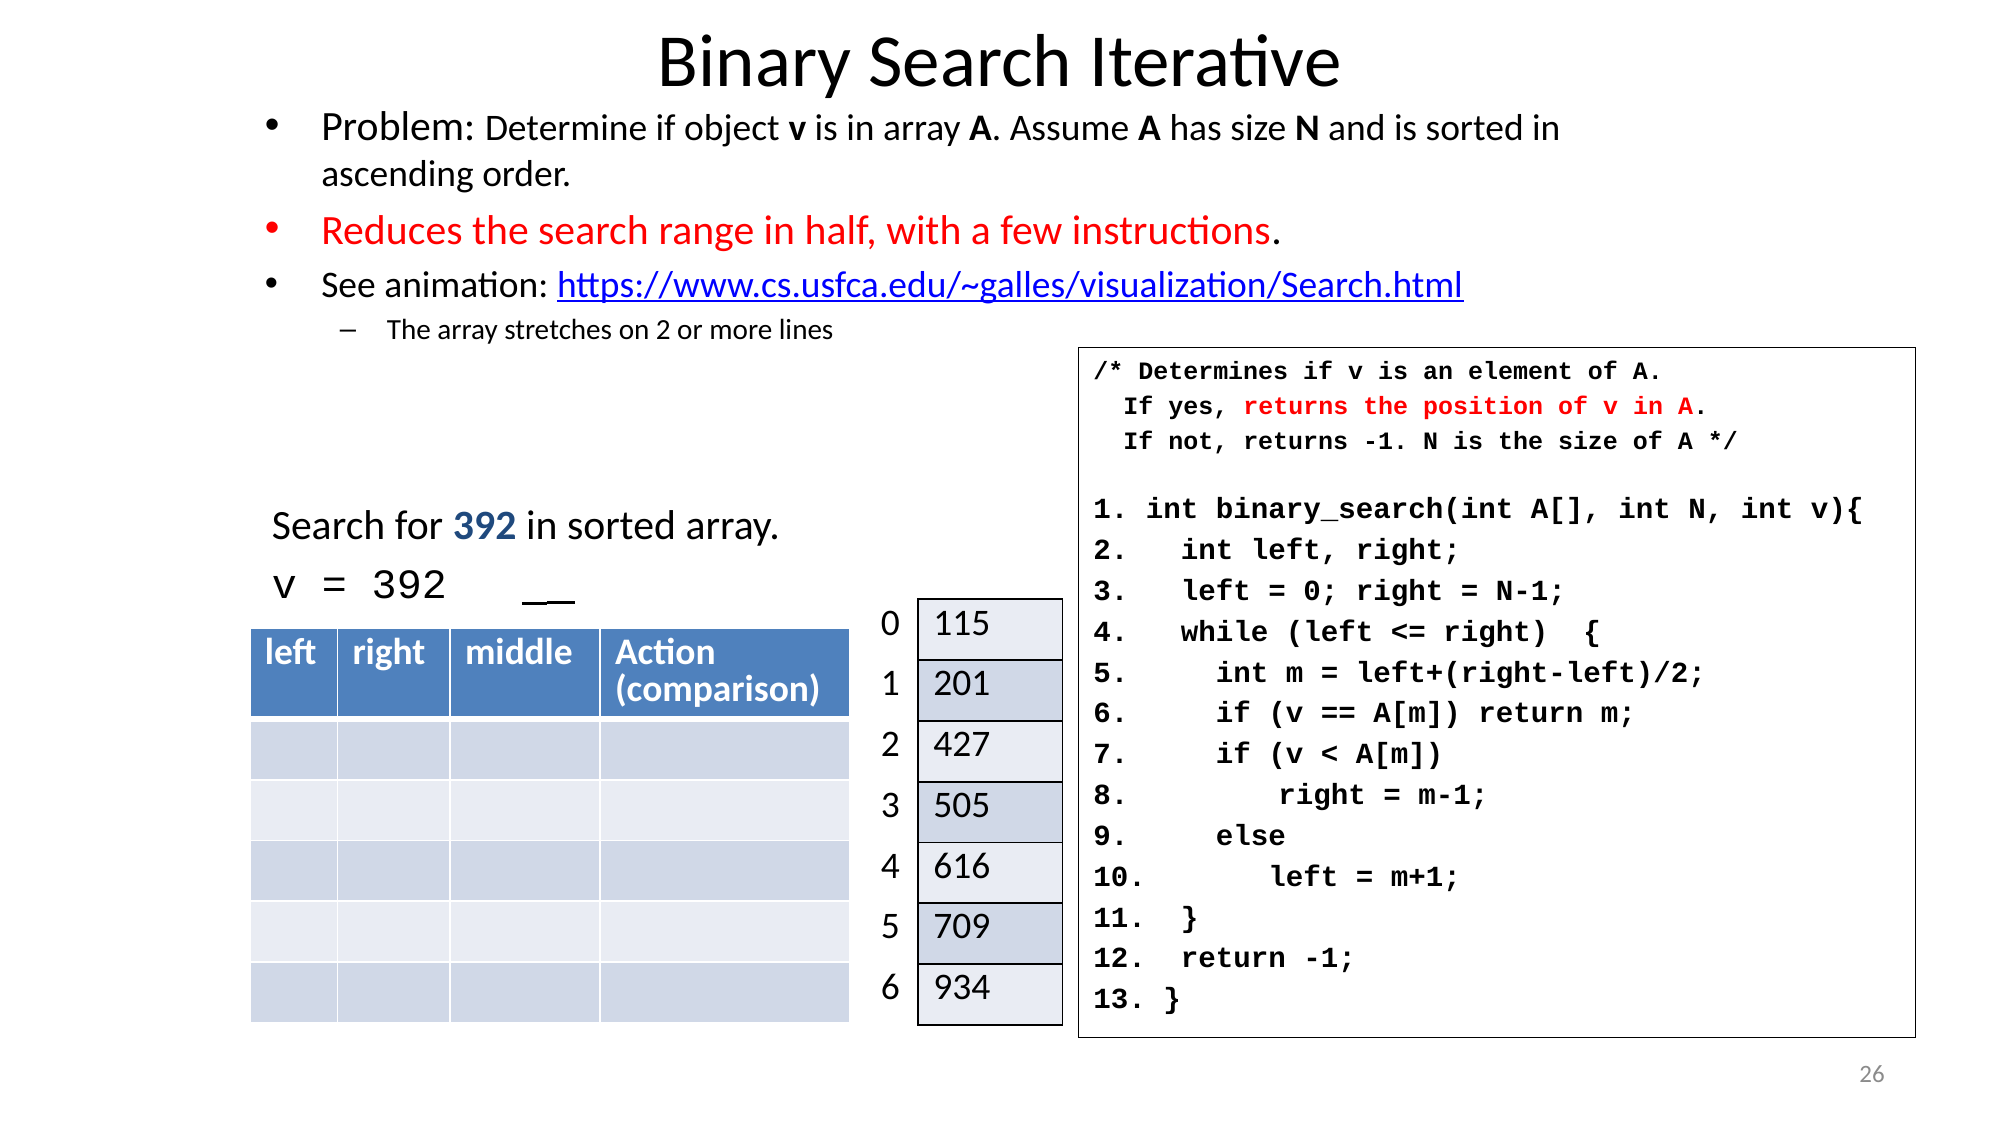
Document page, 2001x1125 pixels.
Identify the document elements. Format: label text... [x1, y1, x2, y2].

table_cell 427 [919, 722, 1062, 781]
table_cell 1 [866, 660, 917, 721]
table_cell [451, 902, 599, 961]
table_cell [338, 902, 449, 961]
table_cell 505 [919, 783, 1062, 842]
table_cell [601, 841, 849, 900]
text_box Problem: Determine if object v is in array A. Assume A has size N and is sorted in ascending order. Reduces the search range in half, with a few instructions. See animation: https://www.cs.usfca.edu/~galles/visualization/Search.html The array stretches on 2 or more lines [249, 91, 1733, 363]
table_header middle [451, 629, 599, 716]
table_header Action (comparison) [601, 629, 849, 716]
table_cell [251, 841, 337, 900]
table_cell [338, 722, 449, 779]
title Binary Search Iterative [324, 0, 1675, 91]
table_header 115 [919, 600, 1062, 659]
slide_number 26 [1433, 1042, 1900, 1103]
table_cell [451, 841, 599, 900]
table_cell 709 [919, 904, 1062, 963]
list Search for 392 in sorted array. v = 392 [256, 490, 866, 629]
table_cell [338, 841, 449, 900]
table_cell [251, 902, 337, 961]
table_cell 6 [866, 964, 917, 1025]
table_cell 616 [919, 843, 1062, 902]
table_cell [338, 781, 449, 840]
table_header left [251, 629, 337, 716]
table_header 0 [866, 599, 917, 660]
table_cell 5 [866, 903, 917, 964]
text_box /* Determines if v is an element of A. If yes, returns the position of v in A. If not, returns -1. N is the size of A */ 1. int binary_search(int A[], int N, int v){ 2. int left, right; 3. left = 0; right = N-1; 4. while (left <= right) { 5. int m = left+(right-left)/2; 6. if (v == A[m]) return m; 7. if (v < A[m]) 8. right = m-1; 9. else 10. left = m+1; 11. } 12. return -1; 13. } [1078, 347, 1916, 1038]
table_cell [338, 963, 449, 1022]
table_cell [251, 781, 337, 840]
table_cell [251, 963, 337, 1022]
table_cell [451, 722, 599, 779]
table_cell 201 [919, 661, 1062, 720]
table_cell 4 [866, 842, 917, 903]
table_cell 2 [866, 721, 917, 782]
table_cell [601, 963, 849, 1022]
table_cell [601, 902, 849, 961]
table_cell 934 [919, 965, 1062, 1024]
table_header right [338, 629, 449, 716]
table_cell 3 [866, 782, 917, 842]
table_cell [601, 722, 849, 779]
table_cell [451, 781, 599, 840]
table_cell [251, 722, 337, 779]
table_cell [451, 963, 599, 1022]
table_cell [601, 781, 849, 840]
